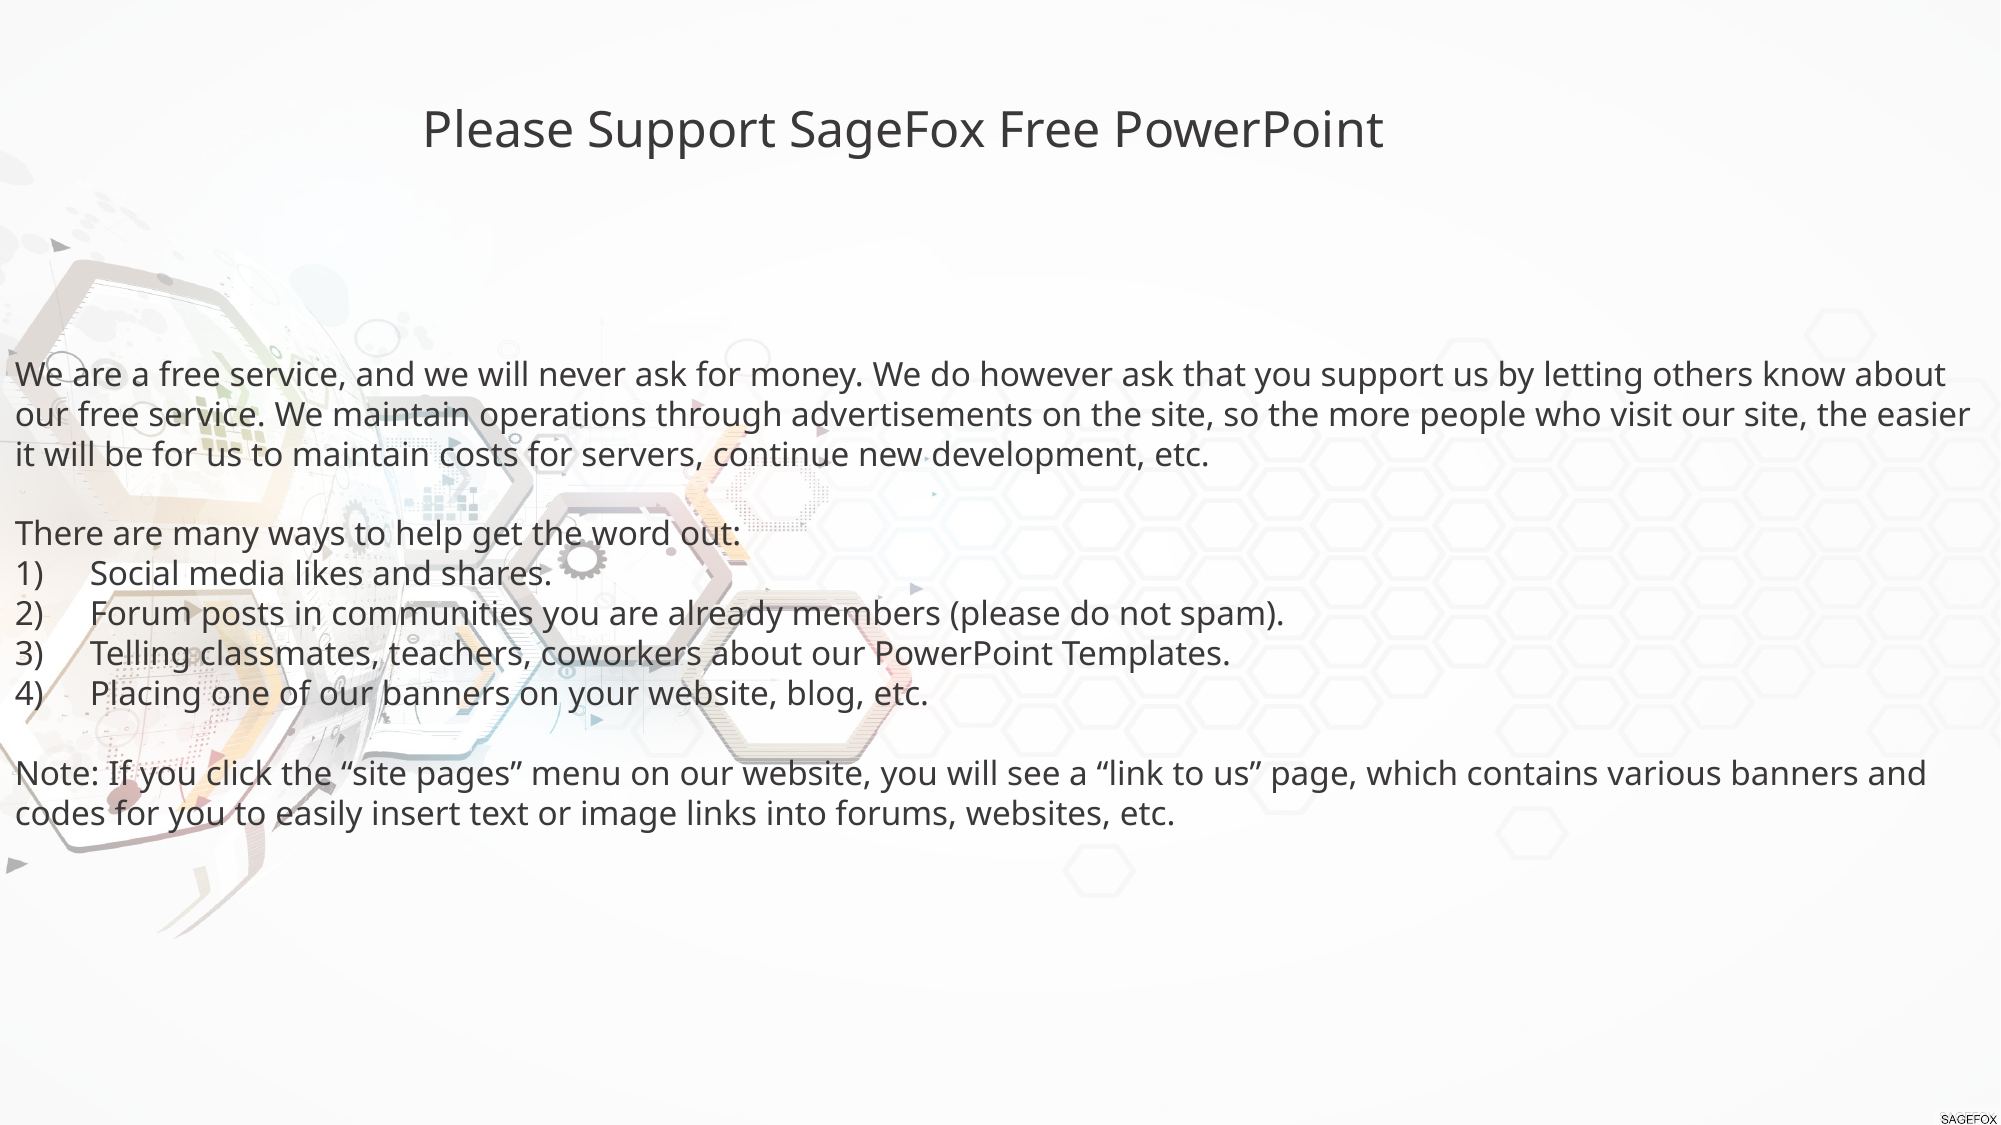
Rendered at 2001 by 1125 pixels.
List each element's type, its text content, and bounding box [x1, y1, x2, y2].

text_box We are a free service, and we will never ask for money. We do however ask that you support us by letting others know about our free service. We maintain operations through advertisements on the site, so the more people who visit our site, the easier it will be for us to maintain costs for servers, continue new development, etc. There are many ways to help get the word out: Social media likes and shares. Forum posts in communities you are already members (please do not spam). Telling classmates, teachers, coworkers about our PowerPoint Templates. Placing one of our banners on your website, blog, etc. Note: If you click the “site pages” menu on our website, you will see a “link to us” page, which contains various banners and codes for you to easily insert text or image links into forums, websites, etc. [0, 0, 2000, 1125]
title Please Support SageFox Free PowerPoint [363, 72, 1444, 190]
picture [1938, 1114, 1999, 1125]
